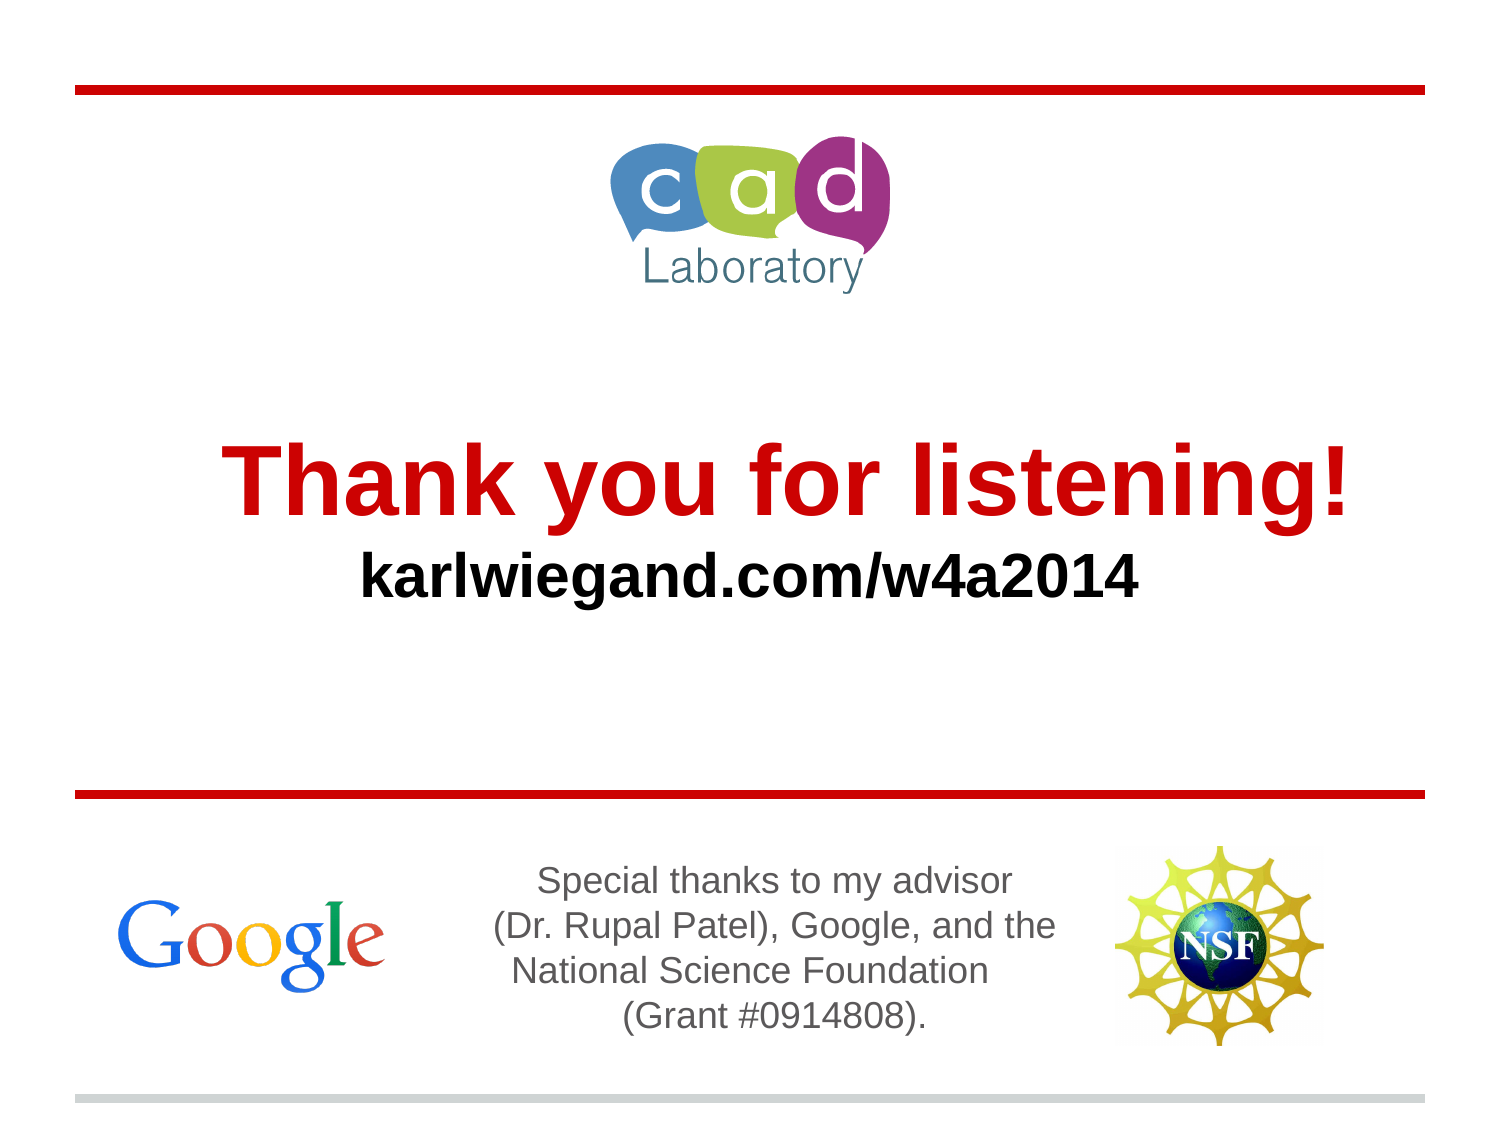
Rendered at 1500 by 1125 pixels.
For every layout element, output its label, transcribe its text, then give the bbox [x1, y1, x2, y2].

picture [1115, 846, 1324, 1047]
picture [610, 135, 890, 294]
picture [117, 900, 385, 993]
subtitle Special thanks to my advisor (Dr. Rupal Patel), Google, and the National Science Foundation (Grant #0914808). [405, 810, 1095, 1083]
title Thank you for listening! karlwiegand.com/w4a2014 [75, 123, 1425, 782]
